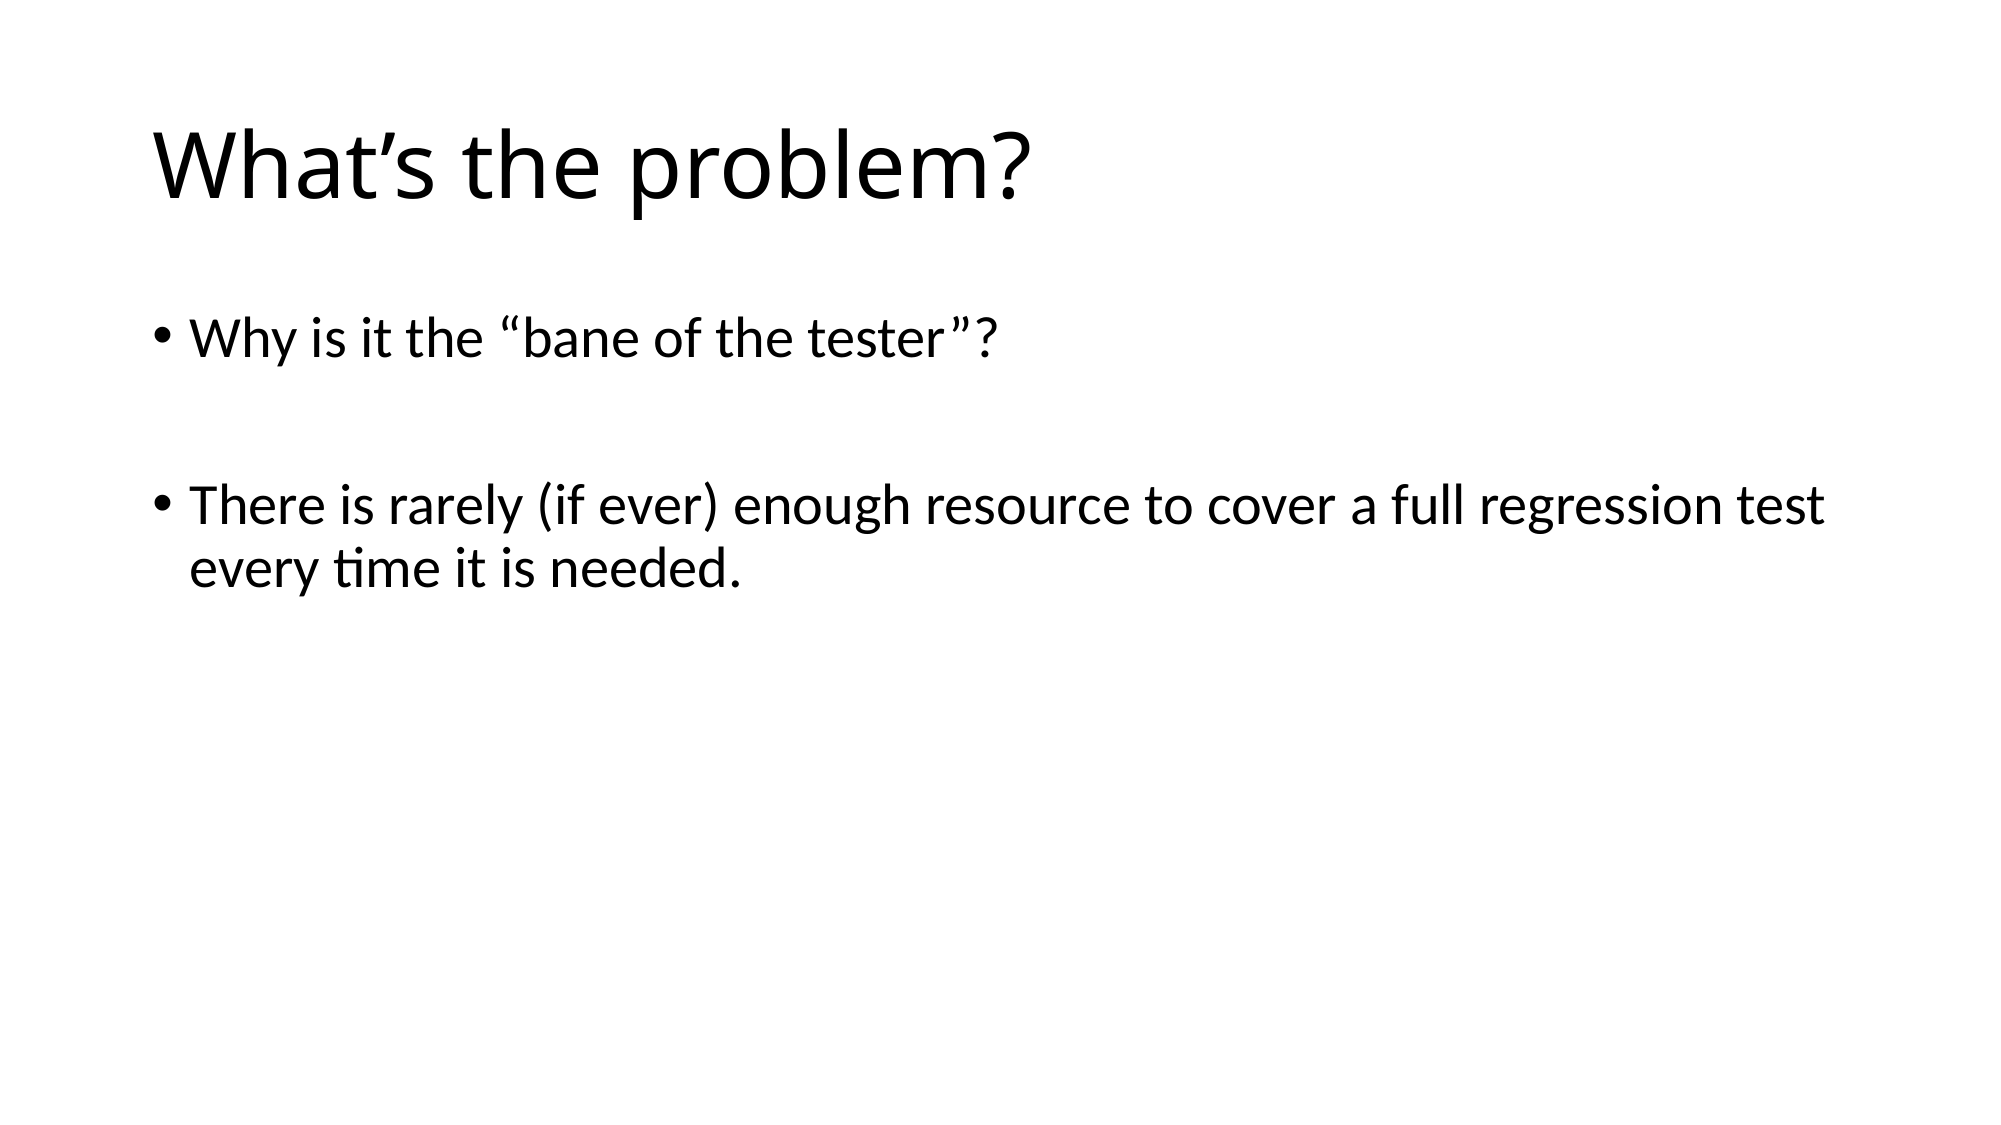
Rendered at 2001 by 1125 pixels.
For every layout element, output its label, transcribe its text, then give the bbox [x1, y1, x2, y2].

title What’s the problem? [137, 59, 1863, 278]
list Why is it the “bane of the tester”? There is rarely (if ever) enough resource to cover a full regression test every time it is needed. [137, 299, 1863, 1014]
